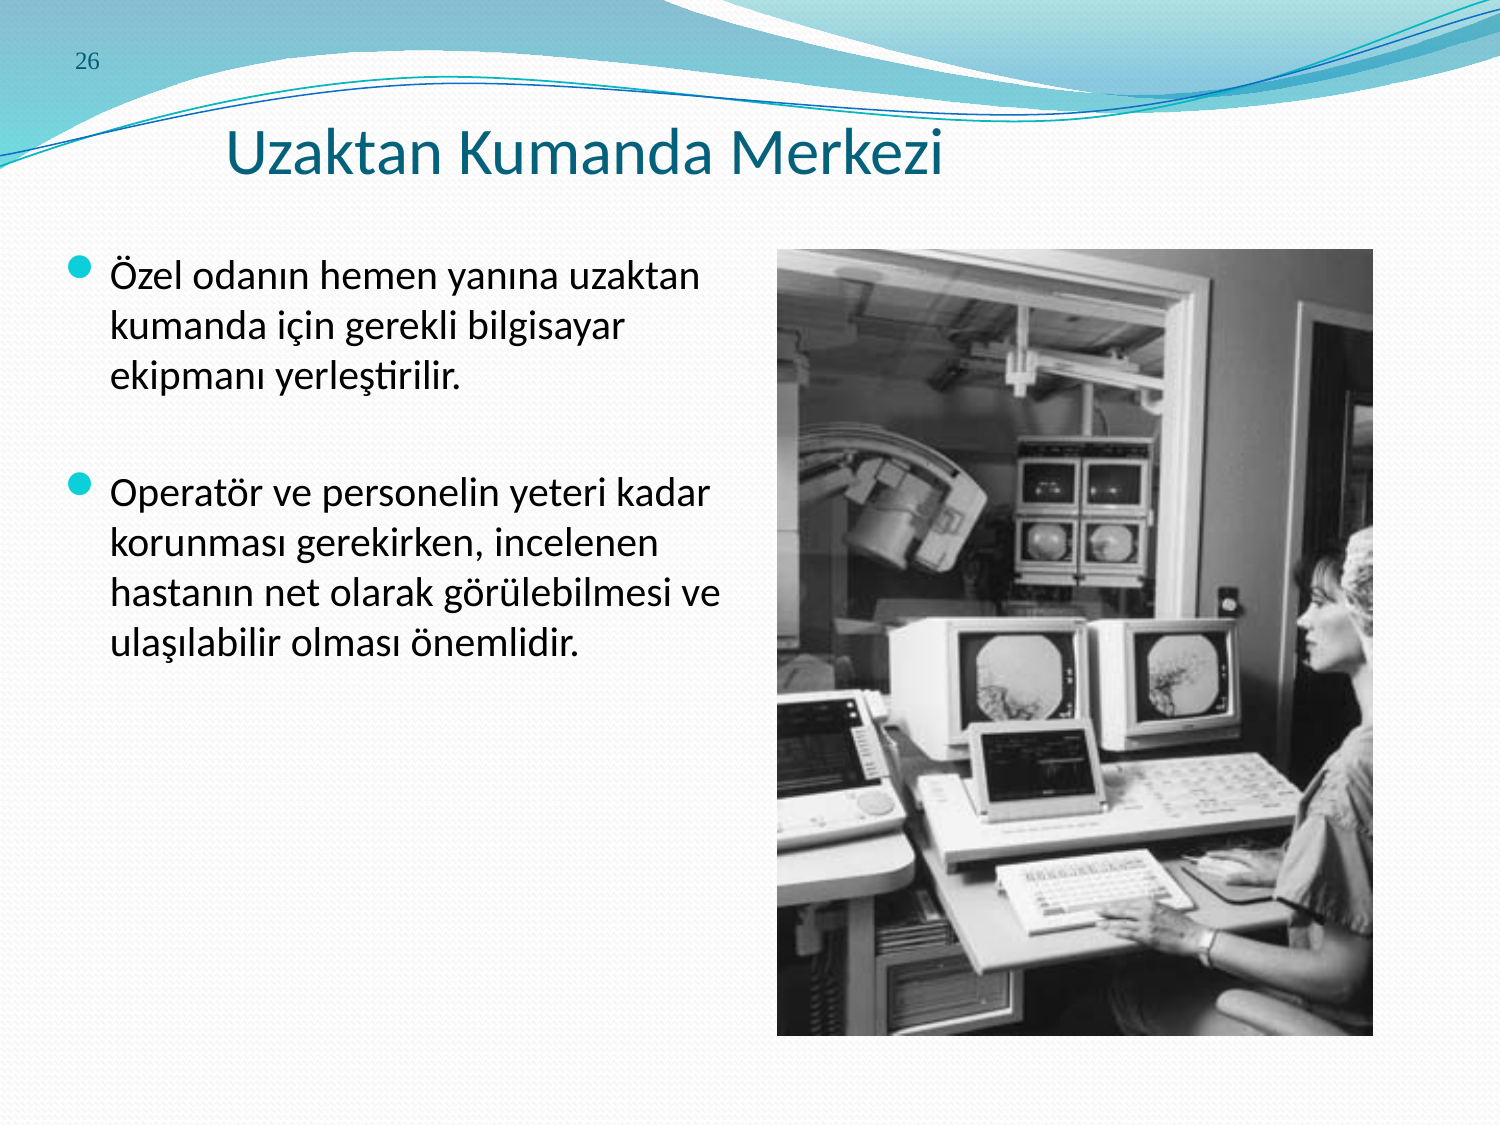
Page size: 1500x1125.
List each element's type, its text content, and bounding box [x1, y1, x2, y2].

slide_number 26 [0, 0, 100, 75]
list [776, 249, 1374, 1036]
list Özel odanın hemen yanına uzaktan kumanda için gerekli bilgisayar ekipmanı yerleştirilir. Operatör ve personelin yeteri kadar korunması gerekirken, incelenen hastanın net olarak görülebilmesi ve ulaşılabilir olması önemlidir. [50, 240, 750, 1125]
title Uzaktan Kumanda Merkezi [225, 87, 1275, 188]
